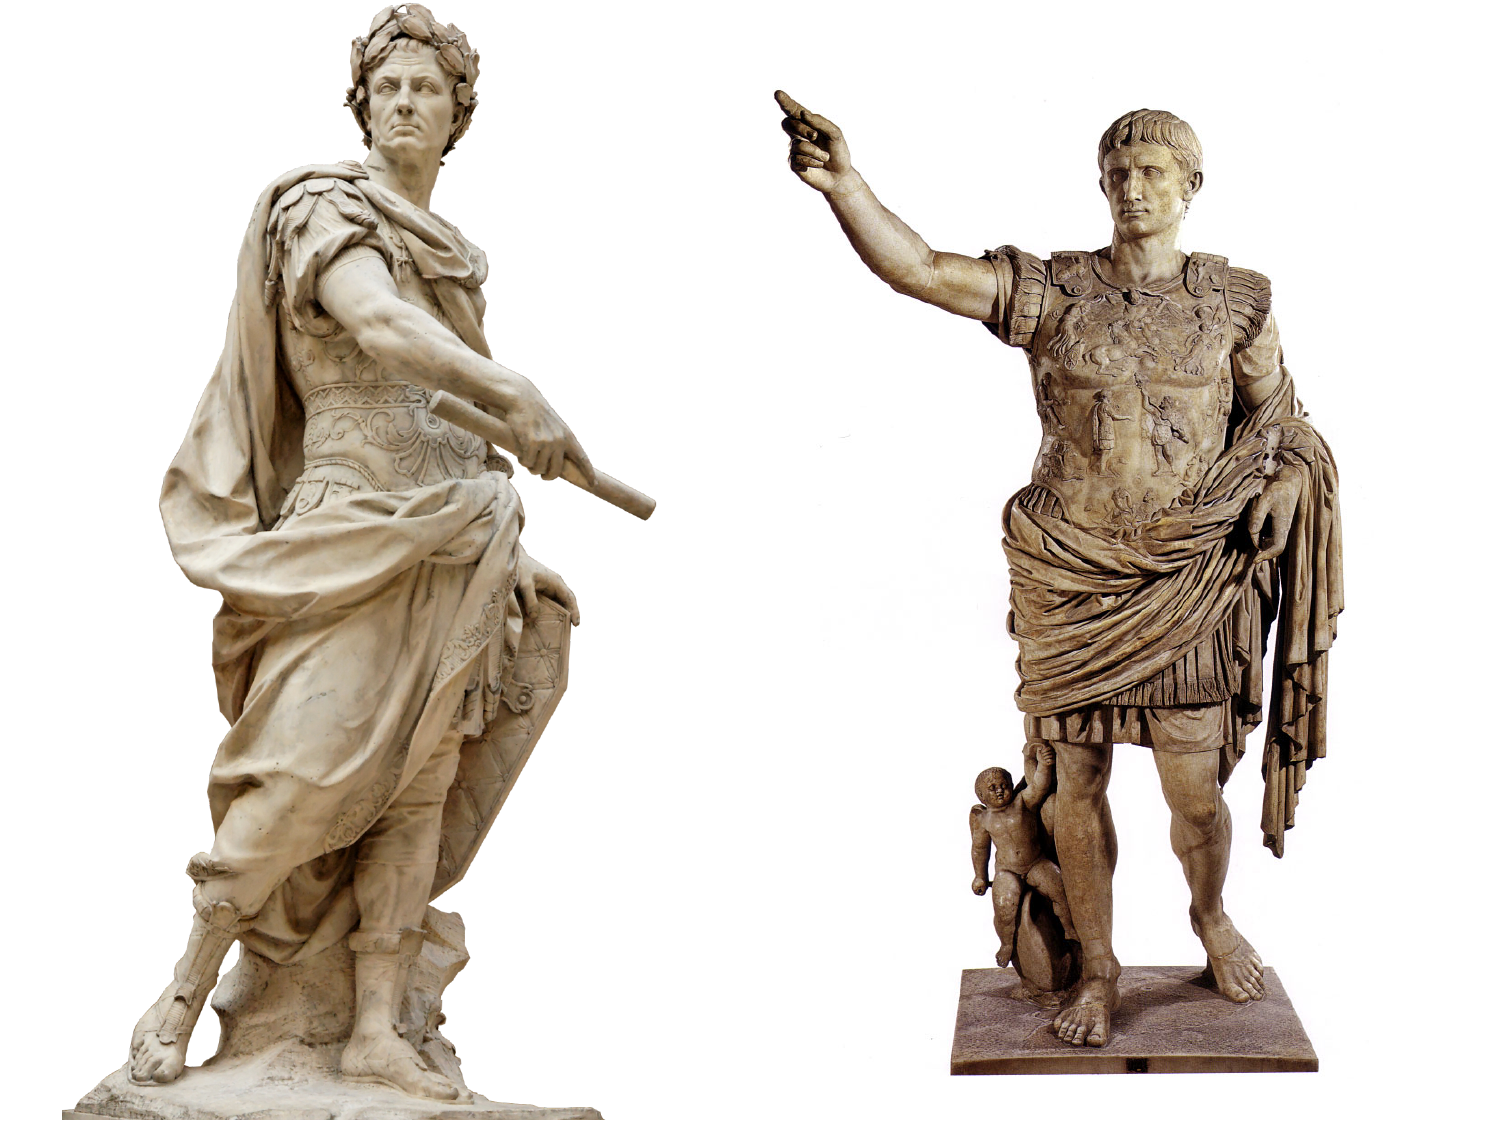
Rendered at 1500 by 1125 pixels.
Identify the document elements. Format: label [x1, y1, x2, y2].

picture [62, 0, 657, 1120]
picture [749, 49, 1383, 1090]
